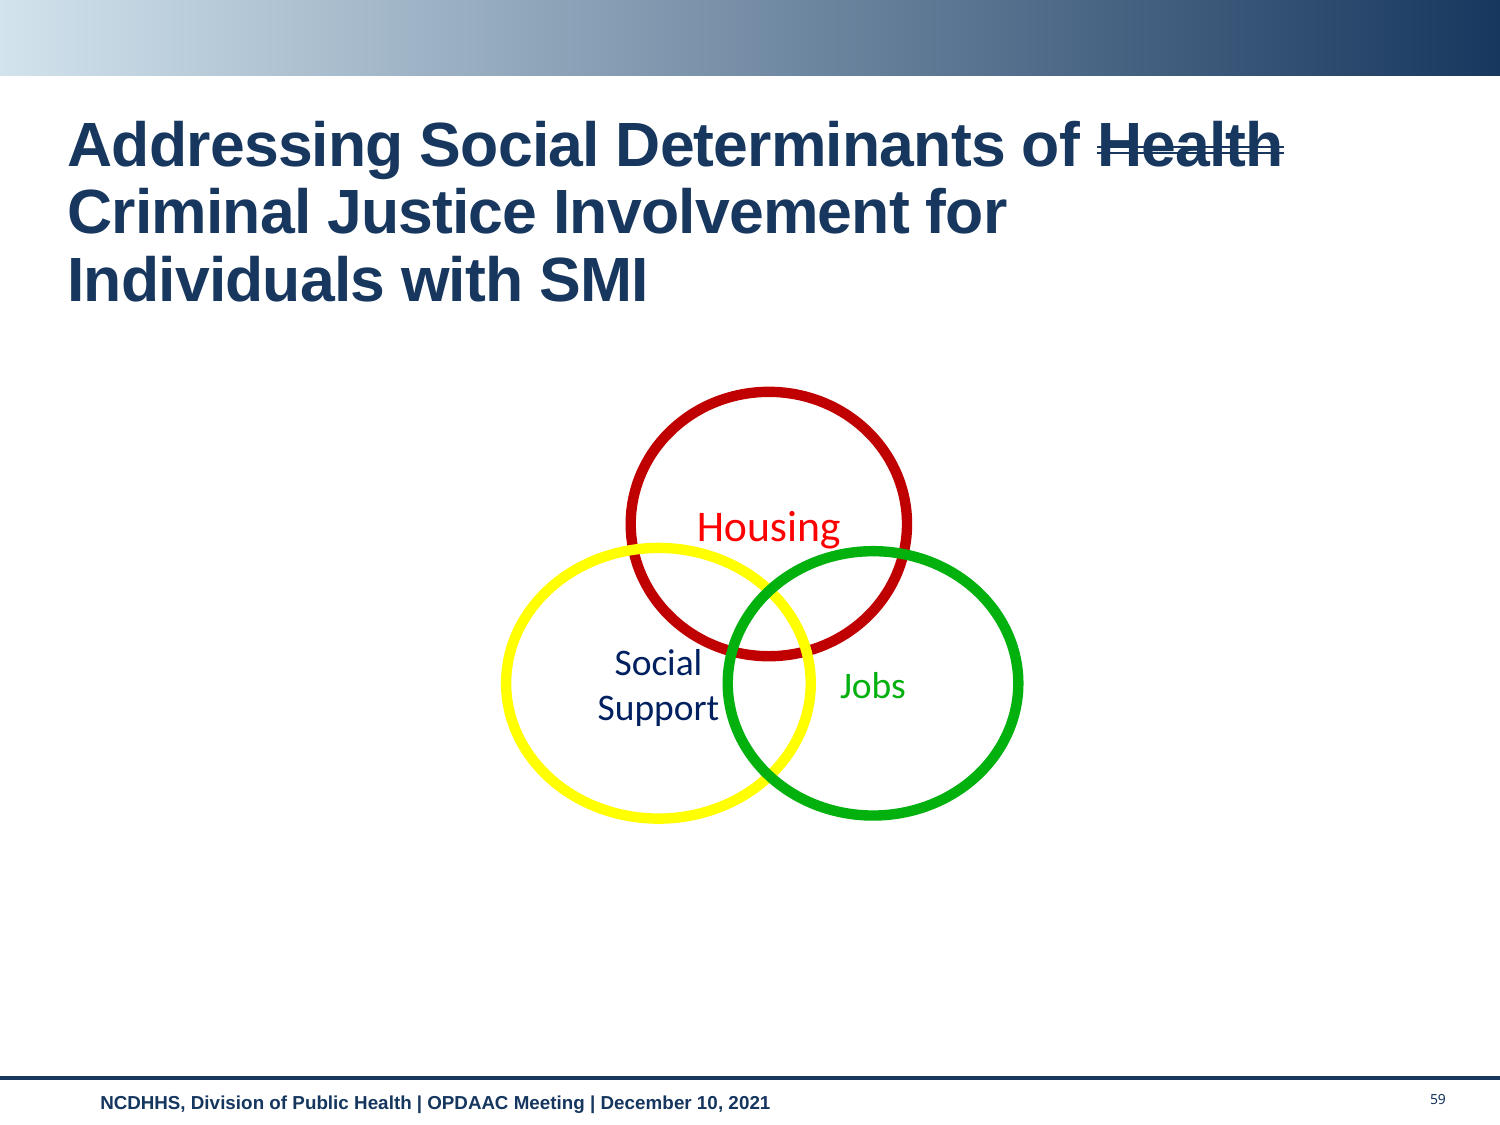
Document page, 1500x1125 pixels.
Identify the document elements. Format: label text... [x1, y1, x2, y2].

title Addressing Social Determinants of Health Criminal Justice Involvement for Individuals with SMI [52, 104, 1340, 195]
text_box Housing [629, 390, 909, 588]
text_box [108, 159, 1430, 300]
text_box Jobs [726, 550, 1020, 817]
text_box Social Support [505, 546, 769, 820]
